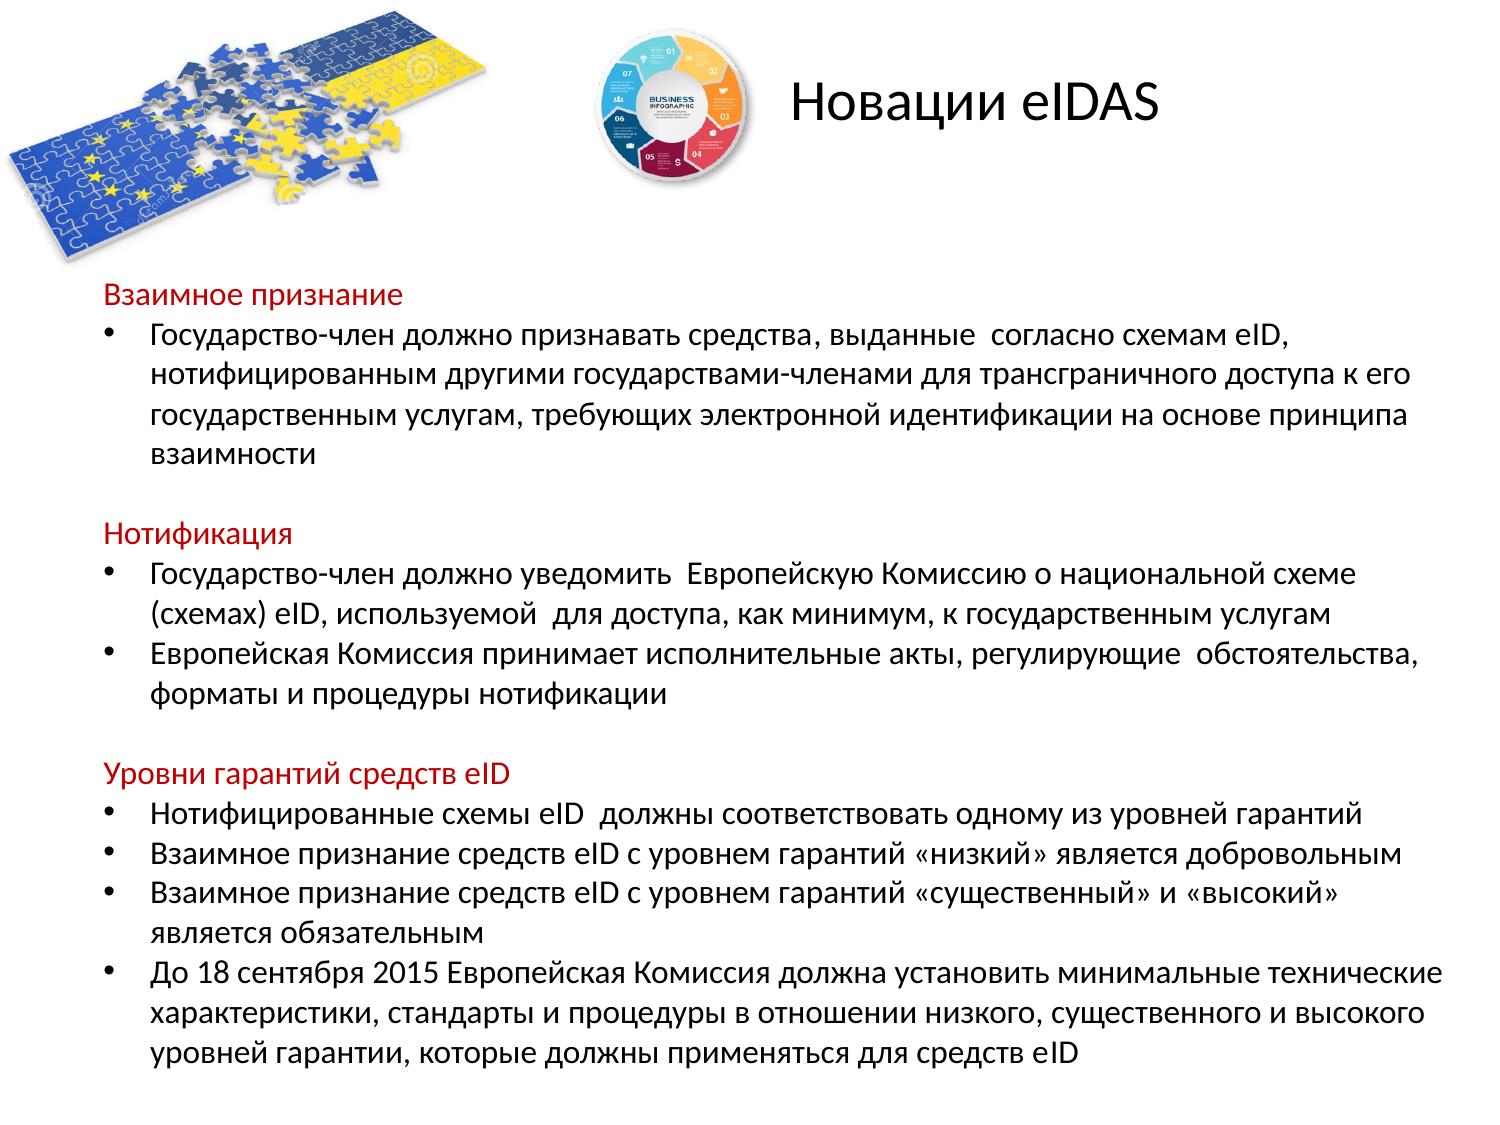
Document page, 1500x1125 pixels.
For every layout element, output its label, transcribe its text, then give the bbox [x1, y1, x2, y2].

picture [596, 30, 746, 181]
text_box Новации eIDAS [775, 54, 1176, 140]
picture [4, 0, 496, 268]
text_box Взаимное признание Государство-член должно признавать средства, выданные согласно схемам еID, нотифицированным другими государствами-членами для трансграничного доступа к его государственным услугам, требующих электронной идентификации на основе принципа взаимности Нотификация Государство-член должно уведомить Европейскую Комиссию о национальной схеме (схемах) еID, используемой для доступа, как минимум, к государственным услугам Европейская Комиссия принимает исполнительные акты, регулирующие обстоятельства, форматы и процедуры нотификации Уровни гарантий средств еID Нотифицированные схемы eID должны соответствовать одному из уровней гарантий Взаимное признание средств eID с уровнем гарантий «низкий» является добровольным Взаимное признание средств eID с уровнем гарантий «существенный» и «высокий» является обязательным До 18 сентября 2015 Европейская Комиссия должна установить минимальные технические характеристики, стандарты и процедуры в отношении низкого, существенного и высокого уровней гарантии, которые должны применяться для средств еID [88, 264, 1471, 1078]
